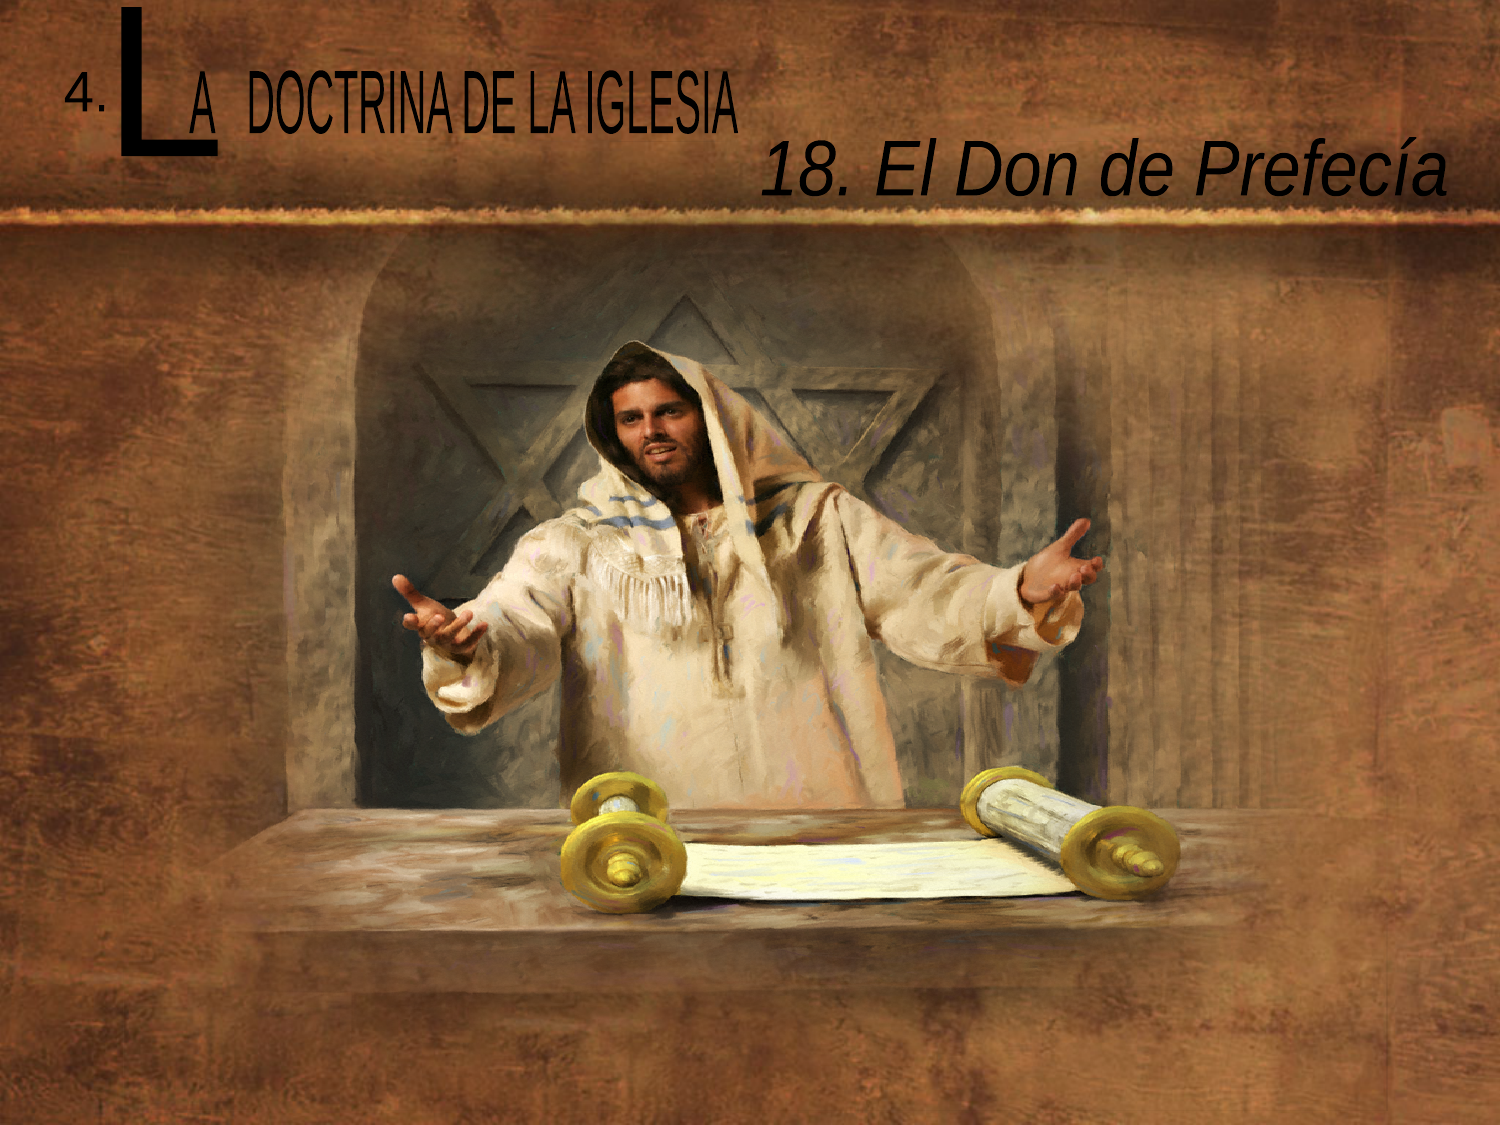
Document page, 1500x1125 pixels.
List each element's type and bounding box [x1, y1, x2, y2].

picture [0, 0, 1500, 1125]
text_box [64, 7, 739, 157]
